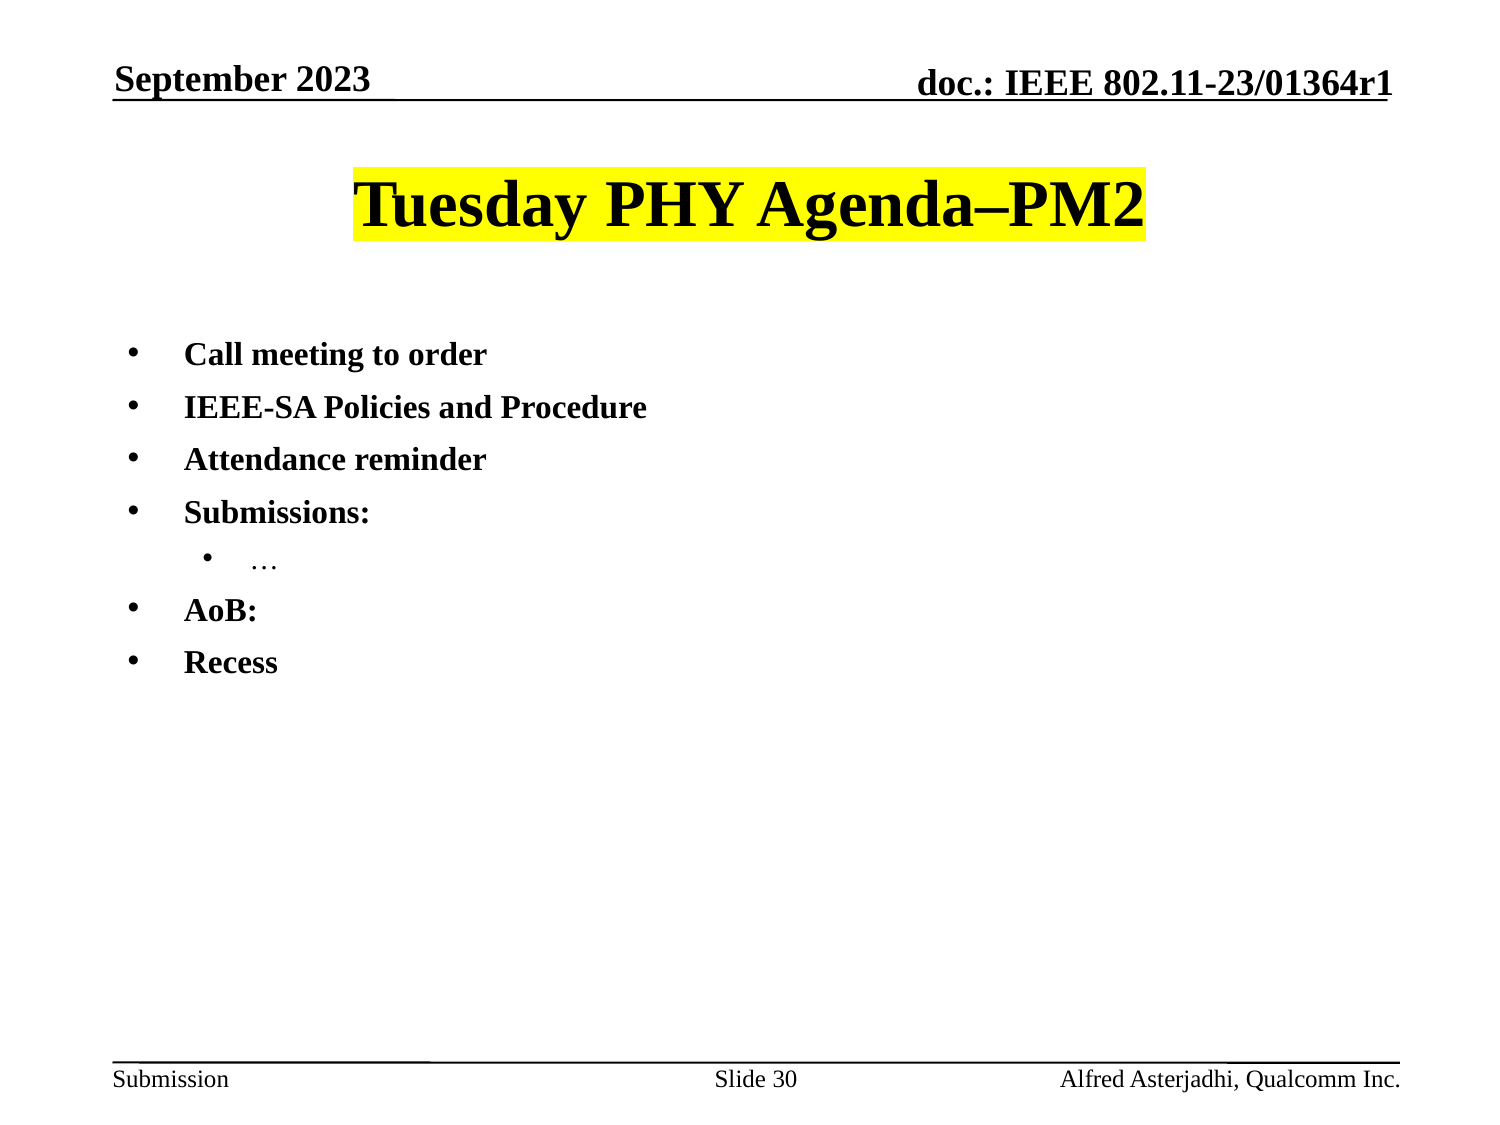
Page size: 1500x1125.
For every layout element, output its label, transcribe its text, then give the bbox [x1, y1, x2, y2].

footer Alfred Asterjadhi, Qualcomm Inc. [878, 1061, 1402, 1093]
list Call meeting to order IEEE-SA Policies and Procedure Attendance reminder Submissions: … AoB: Recess [112, 324, 1388, 1063]
slide_number Slide 30 [712, 1061, 800, 1123]
title Tuesday PHY Agenda–PM2 [112, 112, 1388, 288]
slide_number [114, 54, 423, 100]
